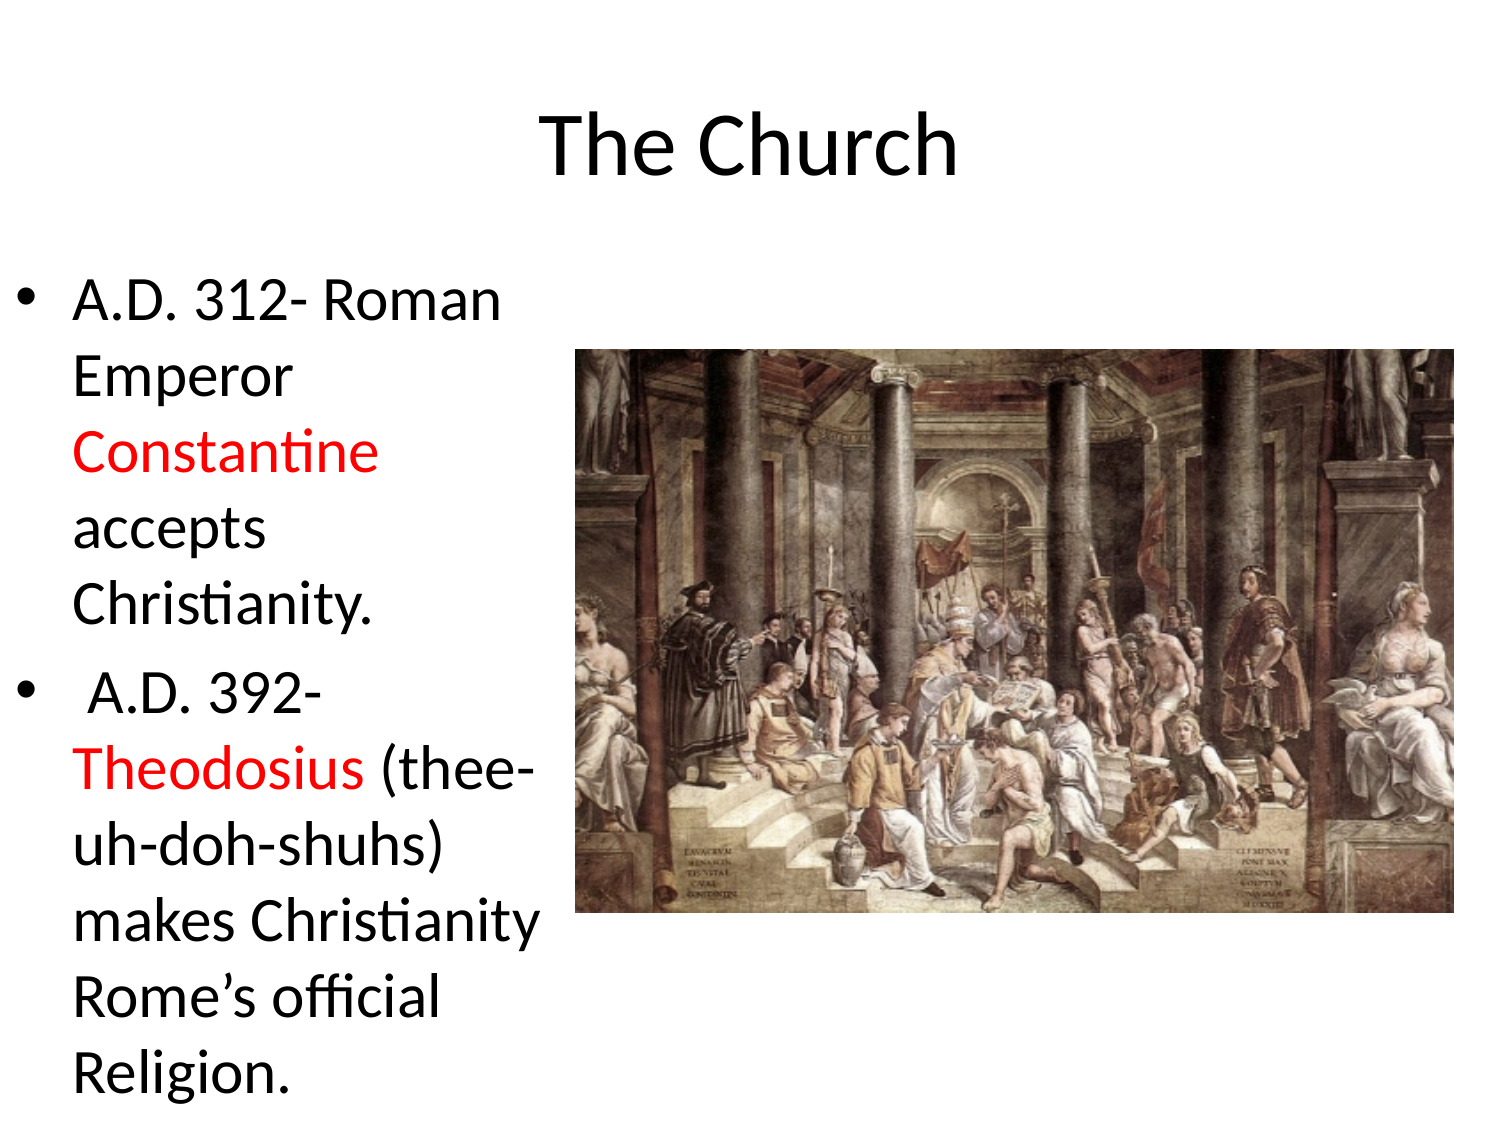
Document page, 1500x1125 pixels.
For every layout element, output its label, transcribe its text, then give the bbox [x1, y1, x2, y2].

picture [574, 349, 1454, 913]
title The Church [75, 45, 1425, 233]
list A.D. 312- Roman Emperor Constantine accepts Christianity. A.D. 392- Theodosius (thee-uh-doh-shuhs) makes Christianity Rome’s official Religion. [0, 249, 575, 1125]
